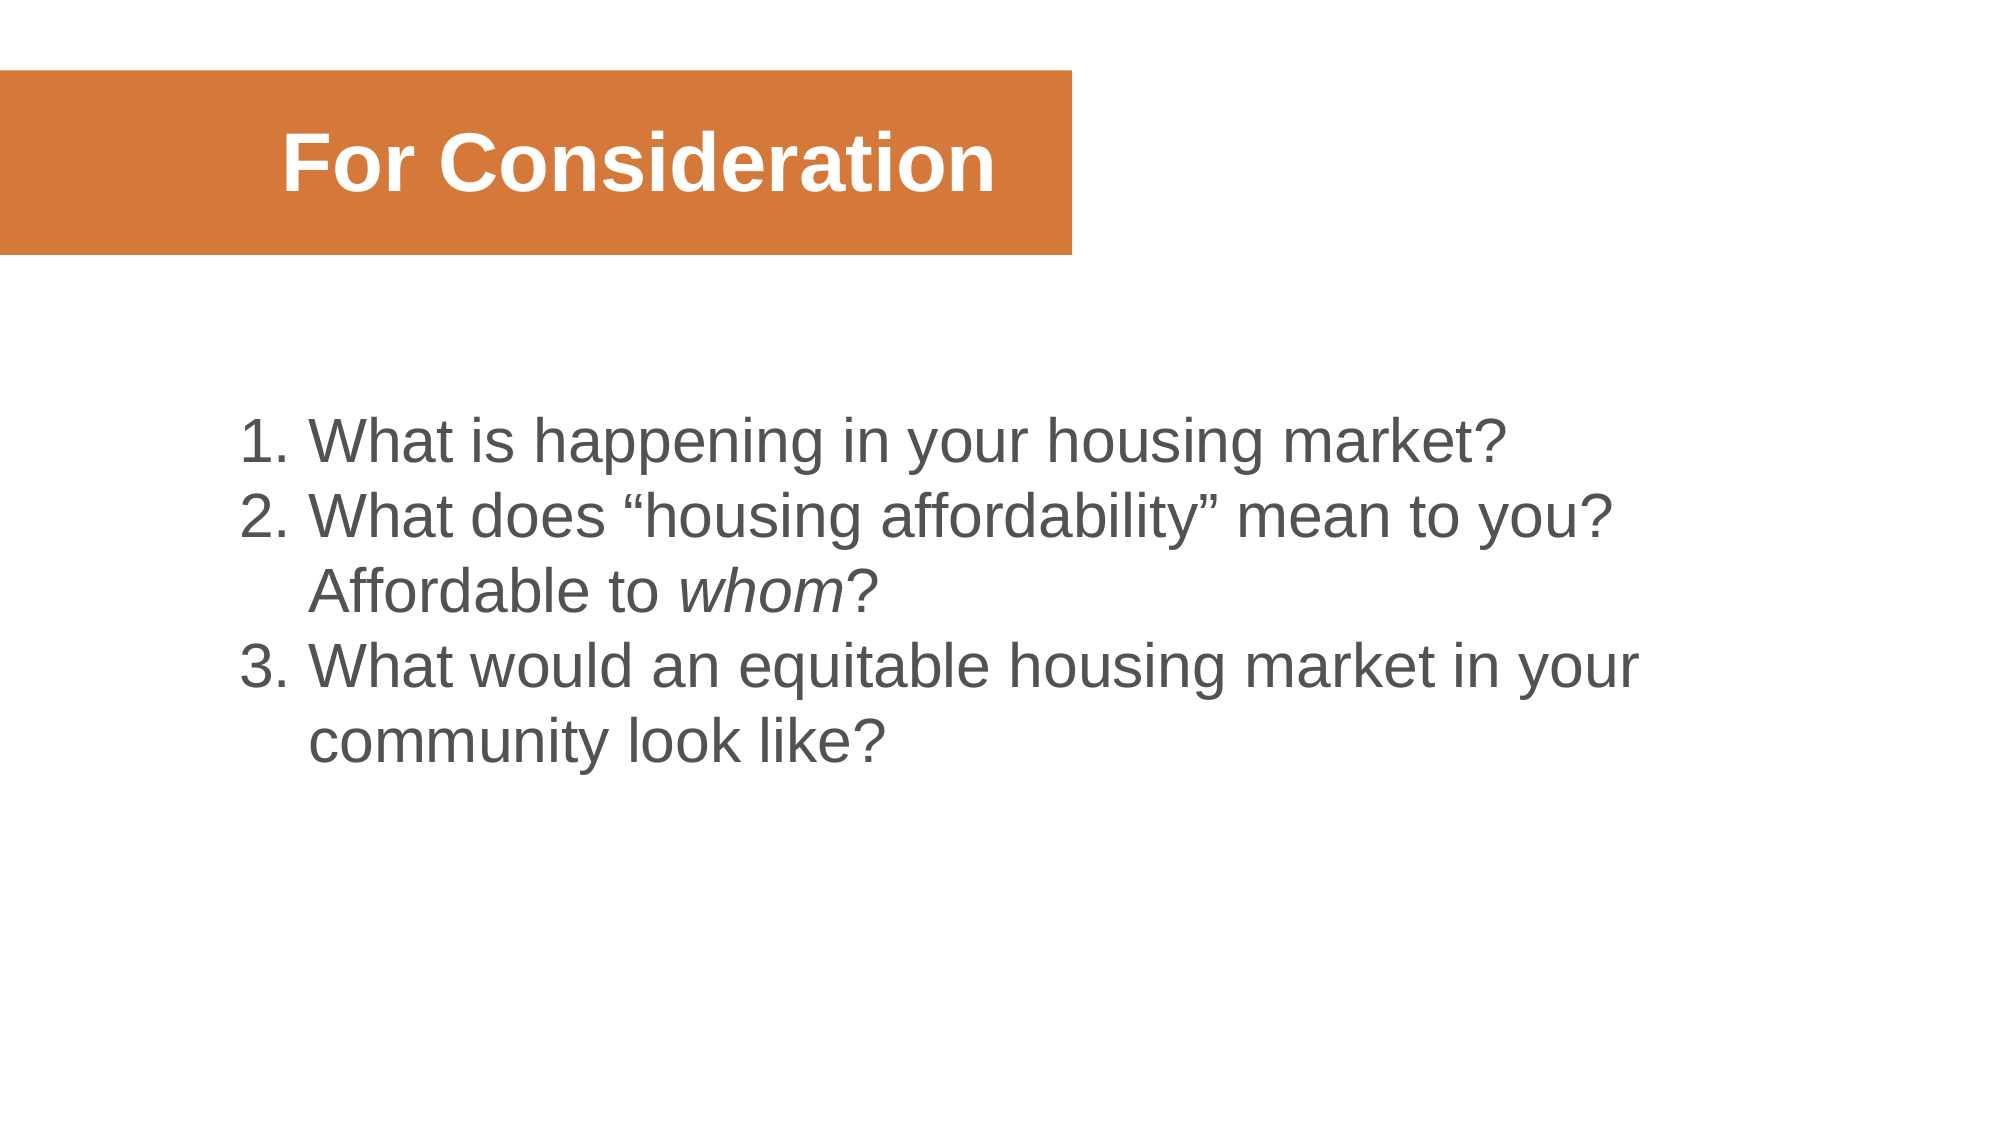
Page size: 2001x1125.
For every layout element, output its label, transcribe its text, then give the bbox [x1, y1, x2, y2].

text_box [0, 70, 1073, 255]
title For Consideration [156, 108, 1014, 217]
text_box What is happening in your housing market? What does “housing affordability” mean to you? Affordable to whom? What would an equitable housing market in your community look like? [218, 332, 1660, 828]
